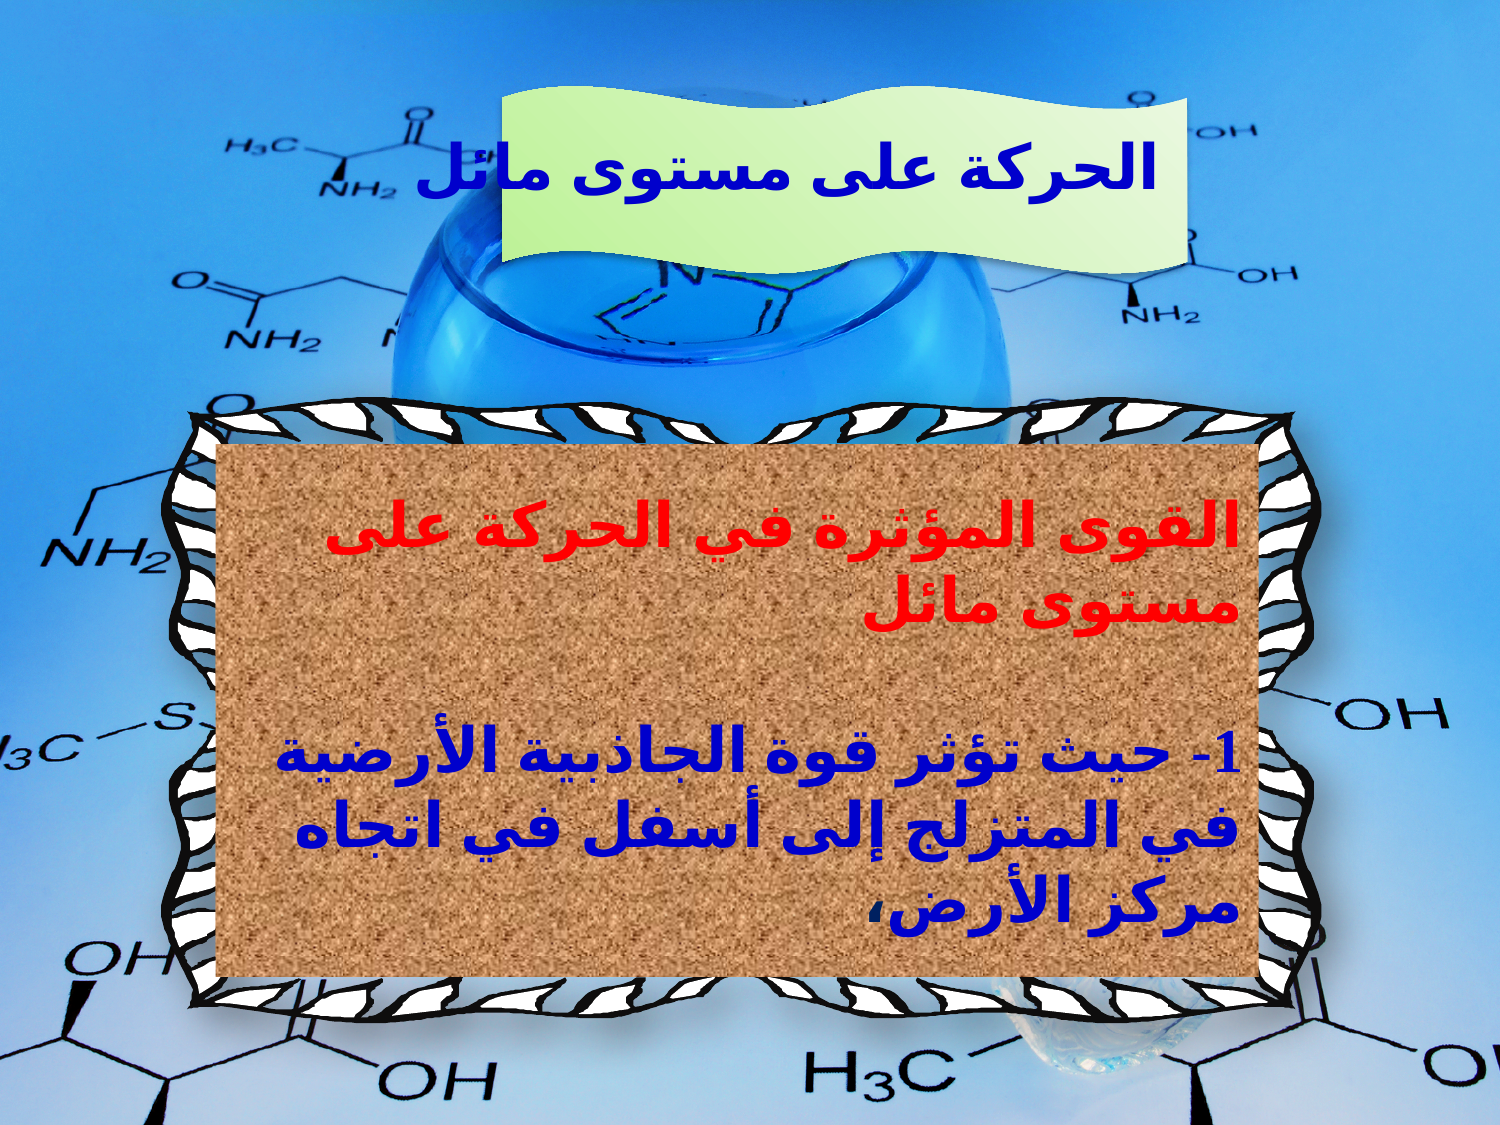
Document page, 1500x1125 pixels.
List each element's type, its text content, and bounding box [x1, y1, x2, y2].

picture [0, 0, 1500, 1125]
text_box [500, 84, 1190, 276]
text_box الحركة على مستوى مائل [398, 119, 1176, 209]
